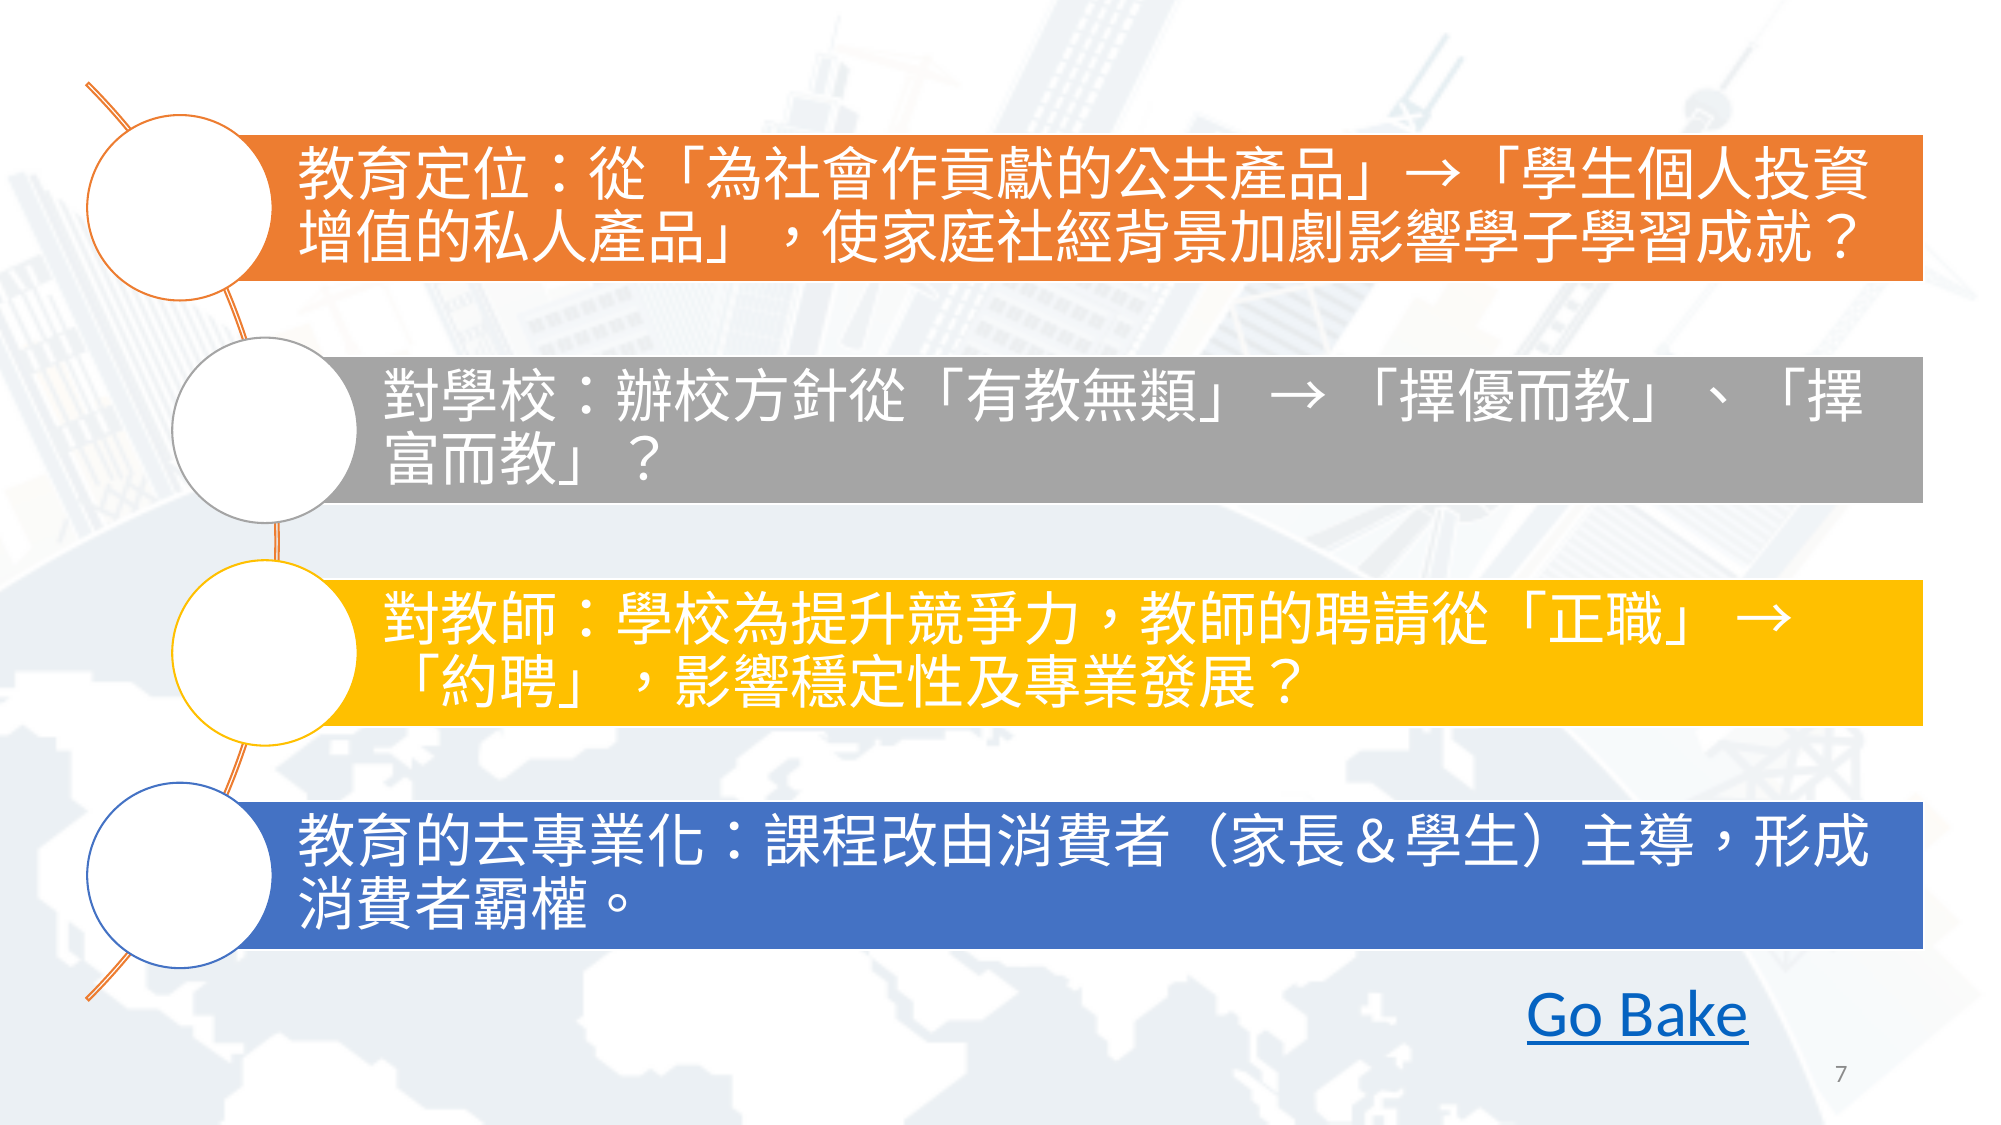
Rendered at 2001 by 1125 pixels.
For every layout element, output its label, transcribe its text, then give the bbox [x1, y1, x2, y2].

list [71, 59, 1939, 1024]
slide_number 7 [1412, 1042, 1863, 1103]
text_box Go Bake [1511, 1024, 1764, 1042]
